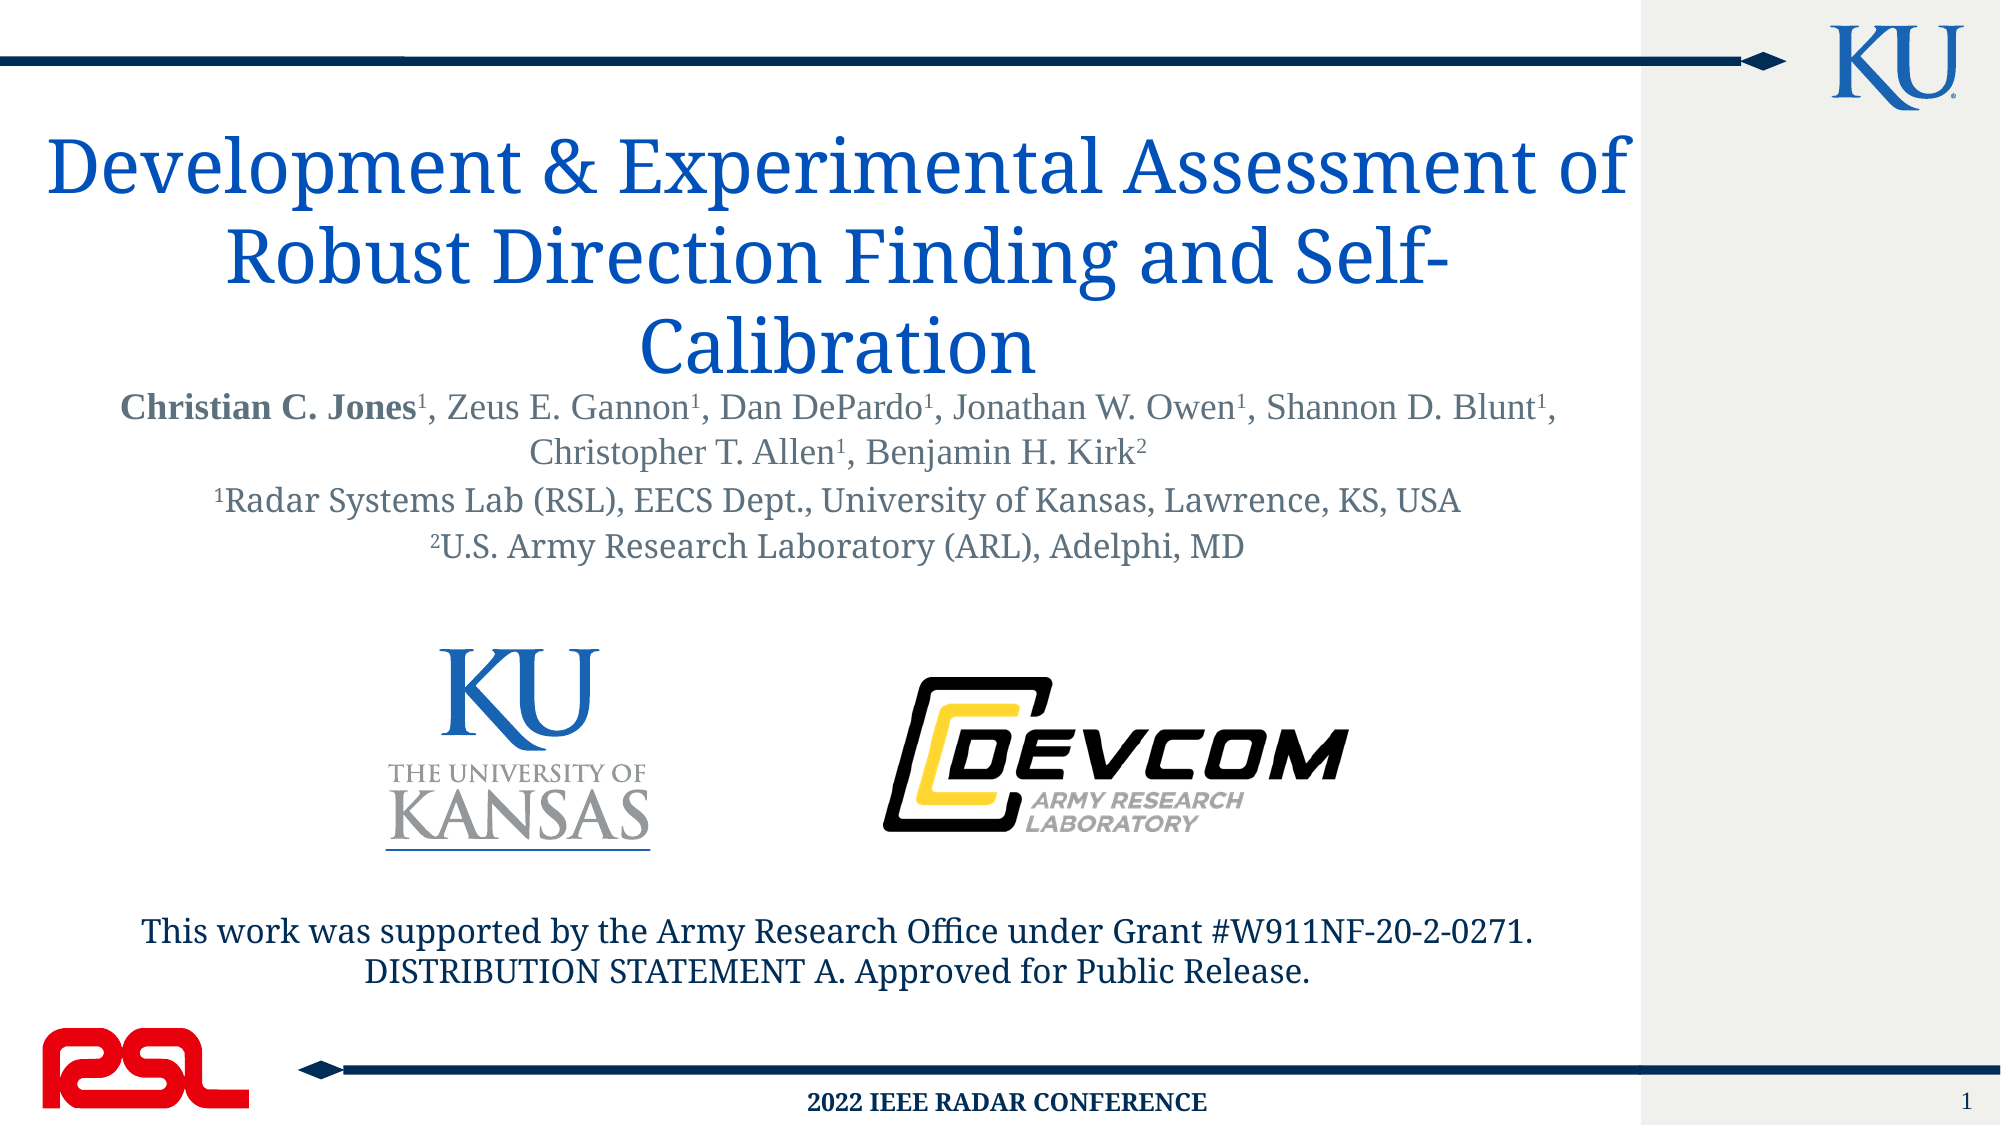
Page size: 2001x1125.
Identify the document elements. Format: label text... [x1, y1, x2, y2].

text_box This work was supported by the Army Research Office under Grant #W911NF-20-2-0271. DISTRIBUTION STATEMENT A. Approved for Public Release. [124, 902, 1552, 998]
slide_number 1 [1521, 1069, 1989, 1125]
title Development & Experimental Assessment of Robust Direction Finding and Self-Calibration [30, 131, 1647, 375]
picture [385, 648, 652, 854]
picture [873, 666, 1350, 842]
subtitle Christian C. Jones1, Zeus E. Gannon1, Dan DePardo1, Jonathan W. Owen1, Shannon D. Blunt1, Christopher T. Allen1, Benjamin H. Kirk2 1Radar Systems Lab (RSL), EECS Dept., University of Kansas, Lawrence, KS, USA 2U.S. Army Research Laboratory (ARL), Adelphi, MD [84, 374, 1593, 668]
